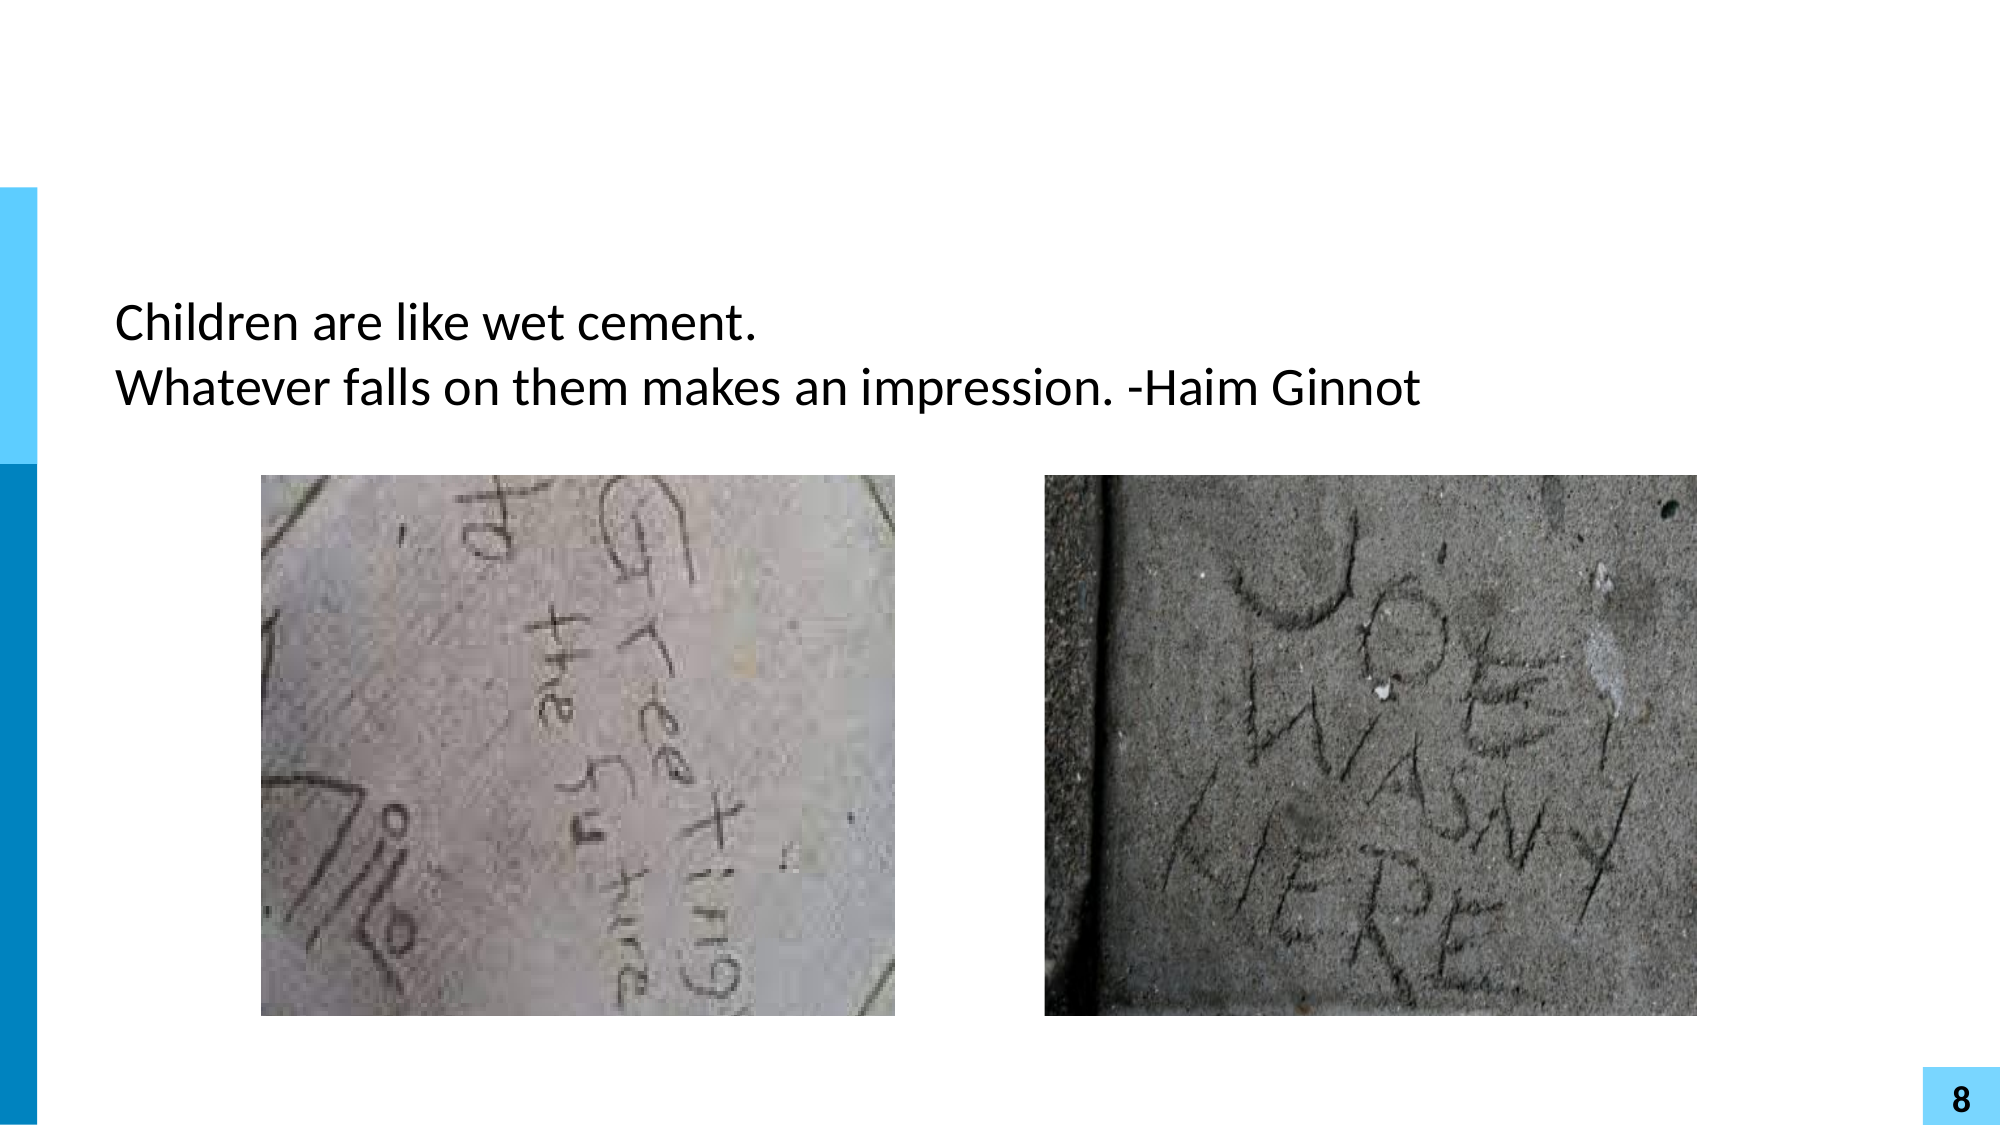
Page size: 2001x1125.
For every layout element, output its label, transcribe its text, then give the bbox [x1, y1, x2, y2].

title Children are like wet cement. Whatever falls on them makes an impression. -Haim Ginnot [100, 258, 1902, 444]
picture [1044, 475, 1697, 1016]
picture [261, 475, 896, 1016]
